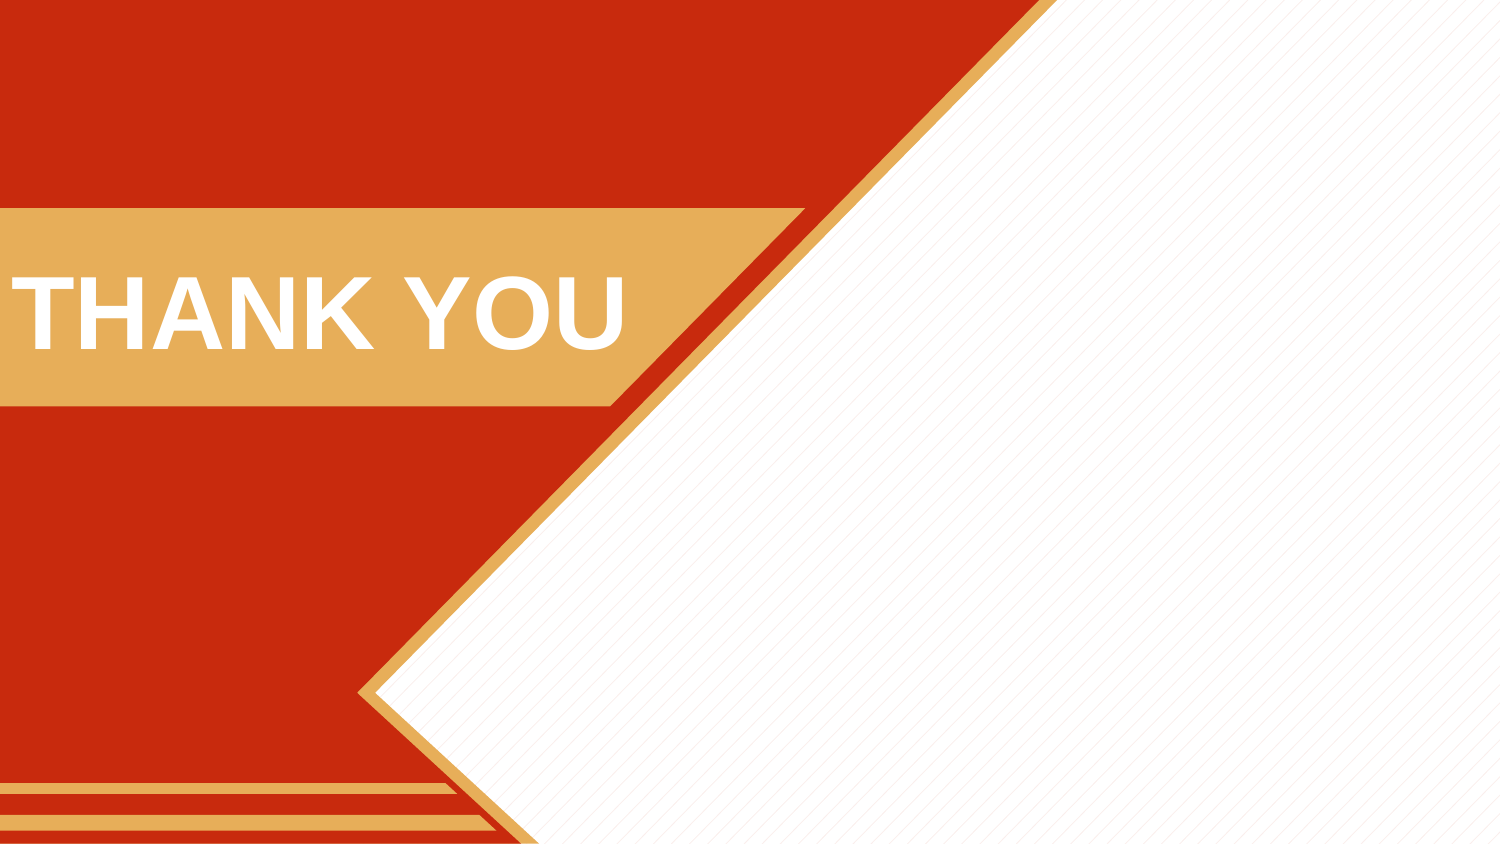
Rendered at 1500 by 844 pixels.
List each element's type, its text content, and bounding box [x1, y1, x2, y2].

title THANK YOU [0, 208, 806, 407]
picture [376, 0, 1500, 844]
